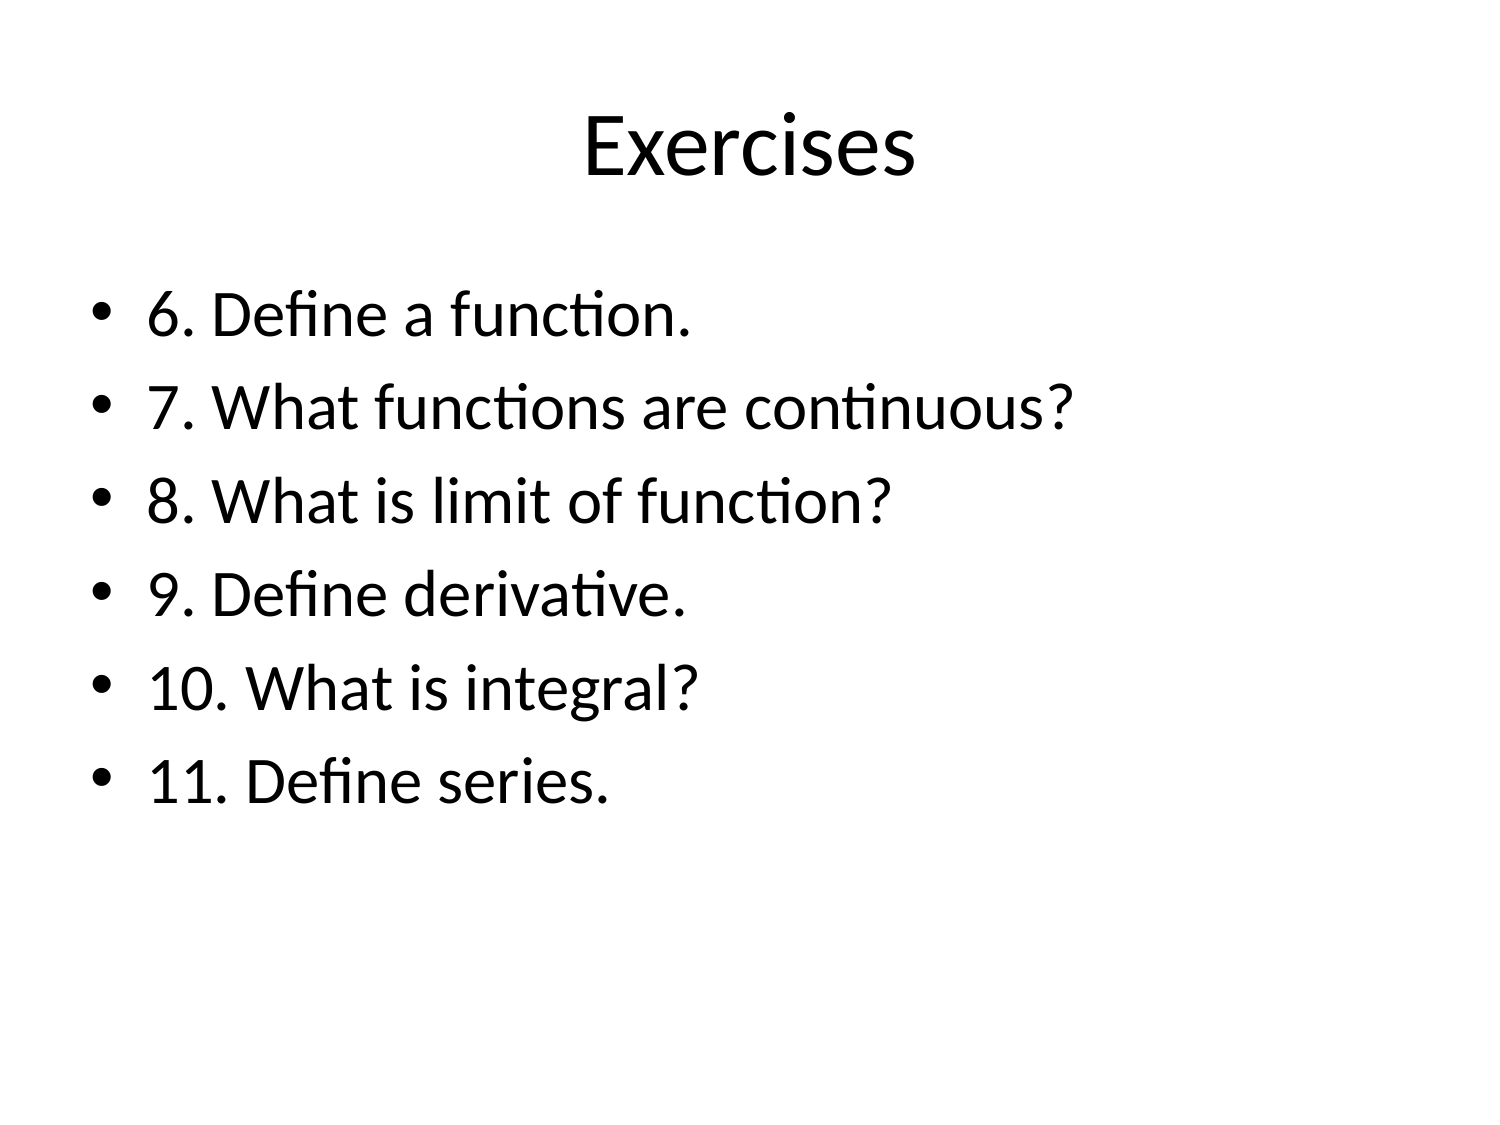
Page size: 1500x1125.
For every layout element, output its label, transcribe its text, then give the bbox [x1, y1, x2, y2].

title Exercises [75, 45, 1425, 233]
list 6. Define a function. 7. What functions are continuous? 8. What is limit of function? 9. Define derivative. 10. What is integral? 11. Define series. [75, 262, 1425, 1005]
